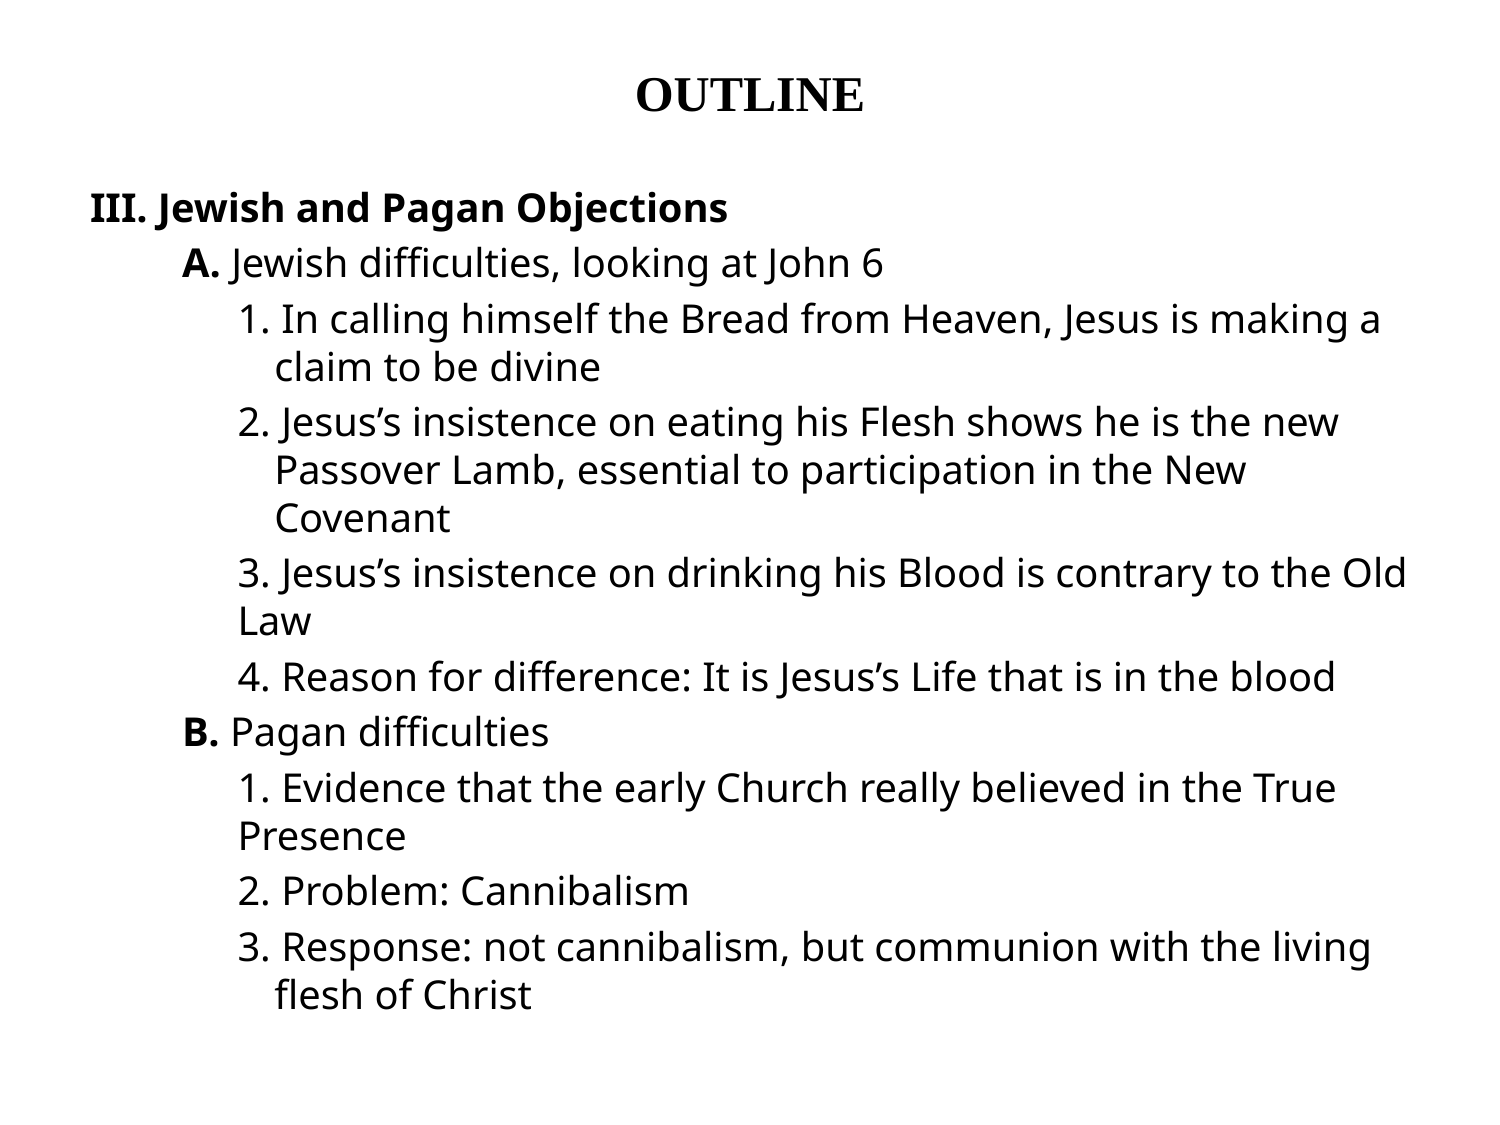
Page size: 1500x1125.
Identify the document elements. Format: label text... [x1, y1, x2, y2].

list III. Jewish and Pagan Objections A. Jewish difficulties, looking at John 6 1. In calling himself the Bread from Heaven, Jesus is making a claim to be divine 2. Jesus’s insistence on eating his Flesh shows he is the new Passover Lamb, essential to participation in the New Covenant 3. Jesus’s insistence on drinking his Blood is contrary to the Old Law 4. Reason for difference: It is Jesus’s Life that is in the blood B. Pagan difficulties 1. Evidence that the early Church really believed in the True Presence 2. Problem: Cannibalism 3. Response: not cannibalism, but communion with the living flesh of Christ [75, 174, 1425, 1025]
title OUTLINE [75, 45, 1425, 138]
